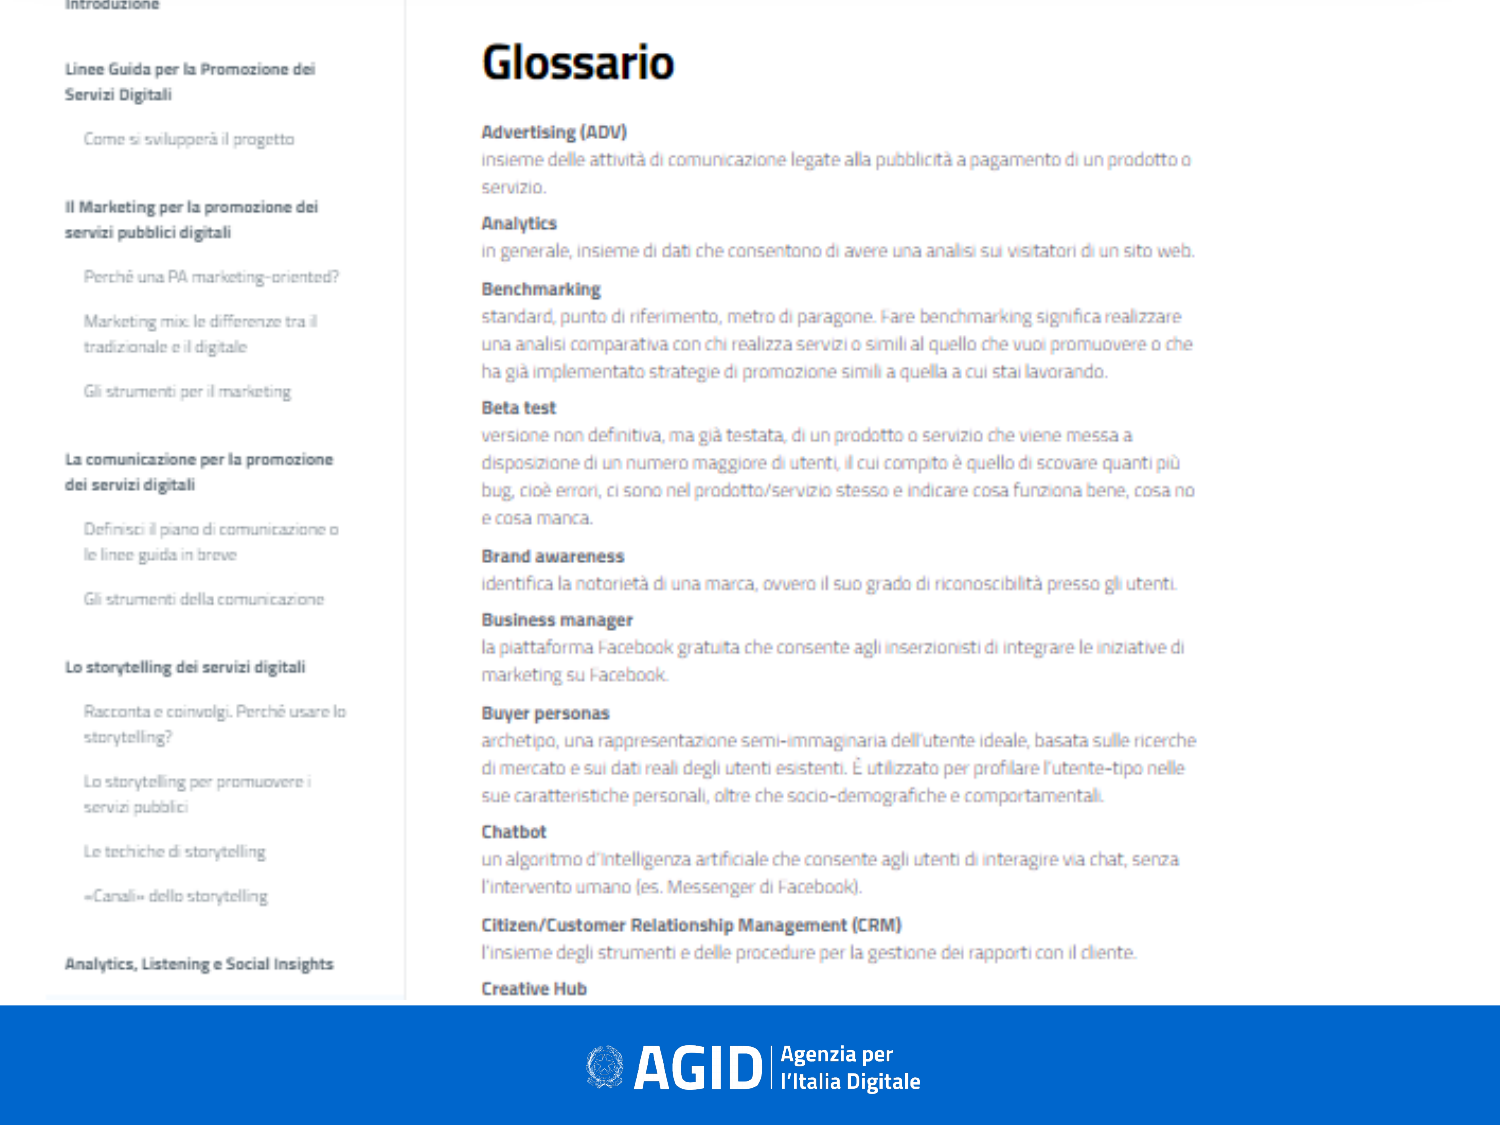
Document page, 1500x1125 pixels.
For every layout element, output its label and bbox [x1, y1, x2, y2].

picture [586, 1045, 920, 1094]
picture [0, 0, 1475, 1000]
